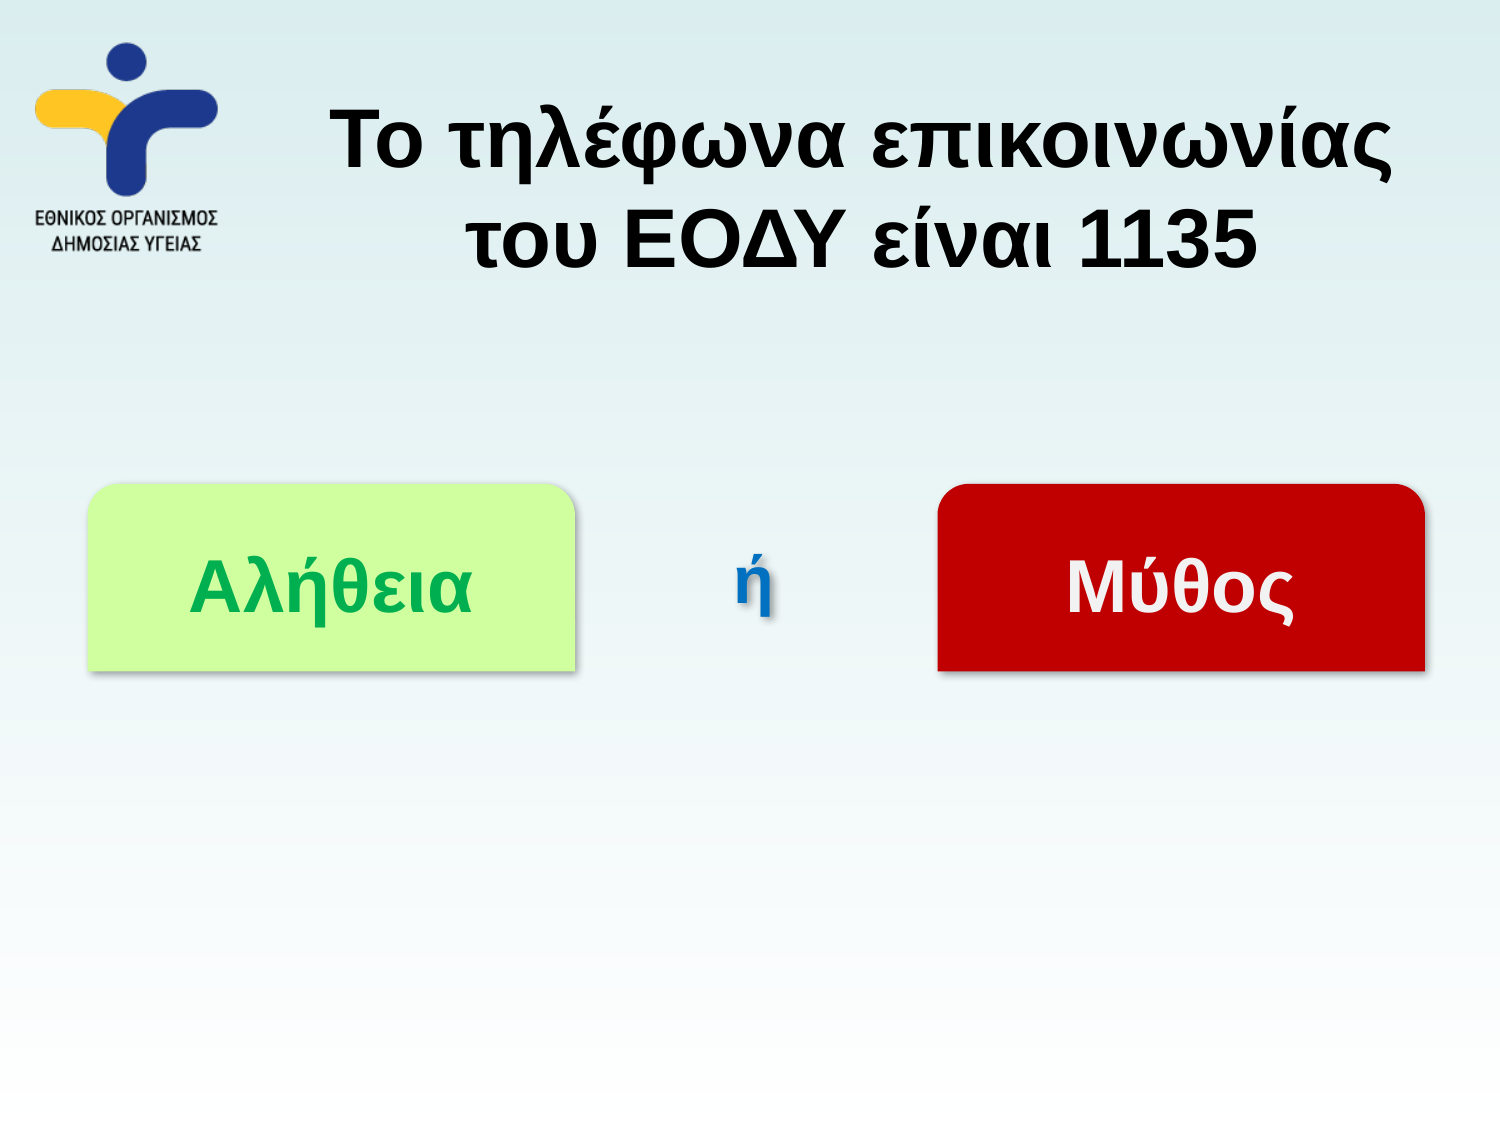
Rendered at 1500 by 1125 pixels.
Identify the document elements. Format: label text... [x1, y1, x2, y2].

text_box Μύθος [936, 482, 1427, 673]
text_box ή [718, 529, 794, 625]
picture [24, 29, 229, 264]
text_box Αλήθεια [86, 482, 577, 673]
title Το τηλέφωνα επικοινωνίας του ΕΟΔΥ είναι 1135 [300, 37, 1425, 330]
